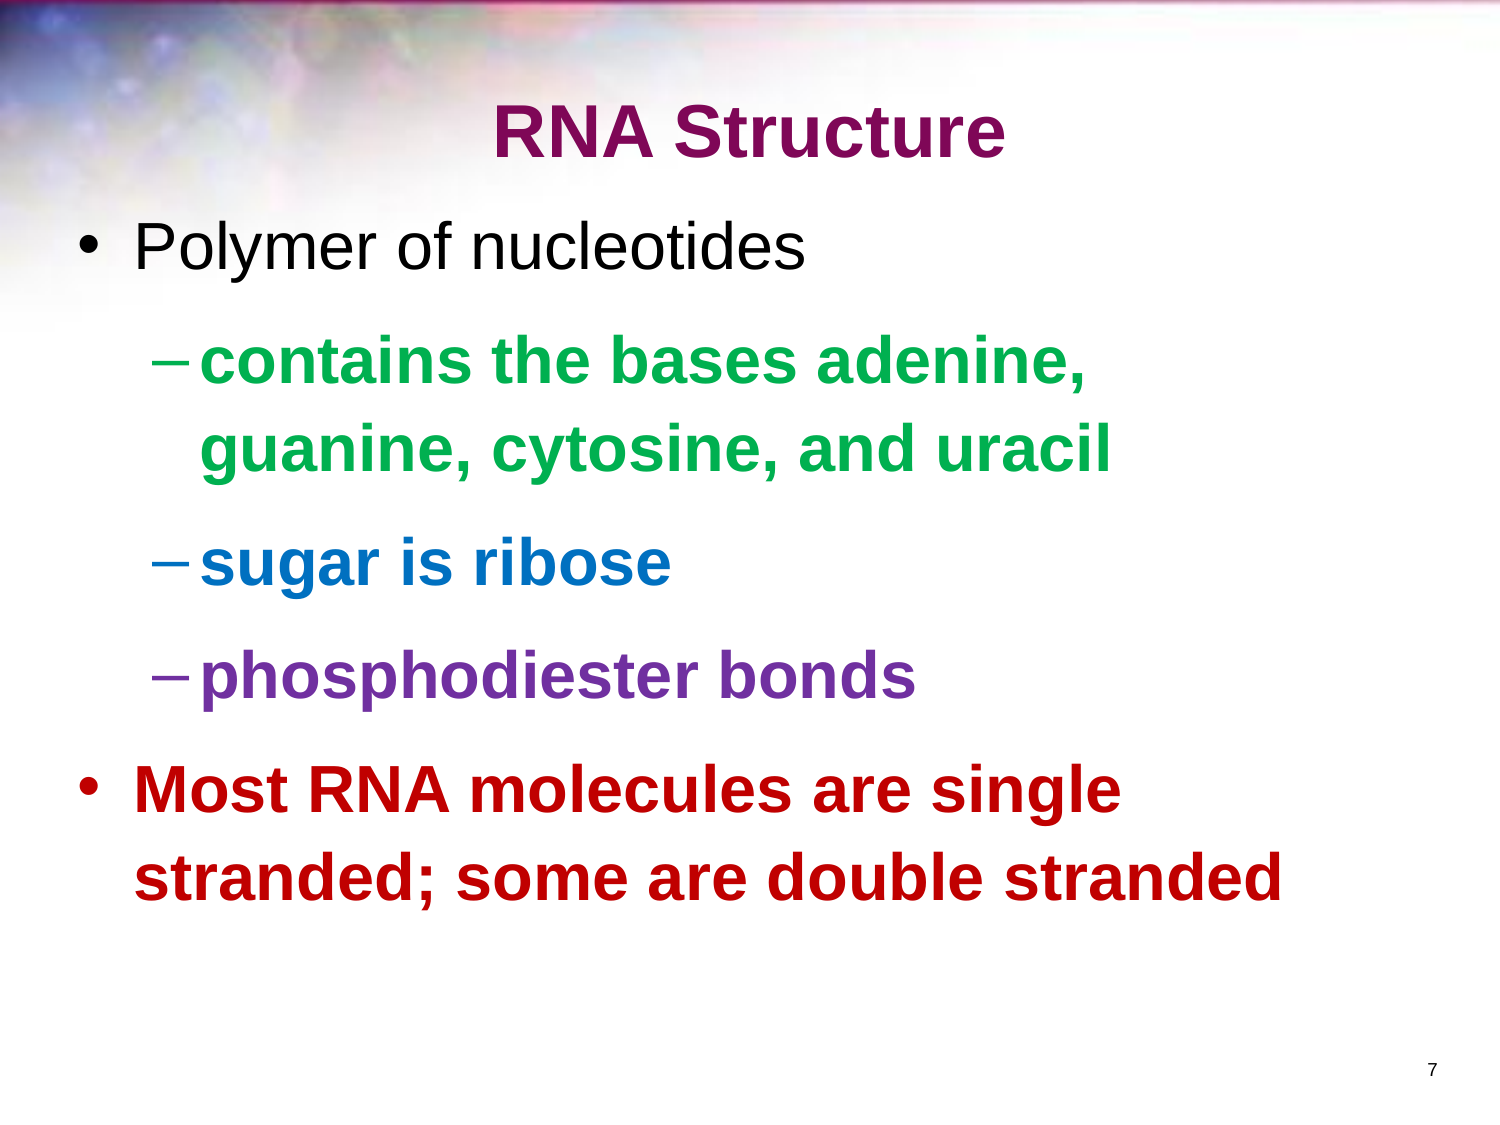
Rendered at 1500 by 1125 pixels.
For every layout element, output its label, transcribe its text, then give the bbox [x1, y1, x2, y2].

title RNA Structure [137, 75, 1363, 188]
list Polymer of nucleotides contains the bases adenine, guanine, cytosine, and uracil sugar is ribose phosphodiester bonds Most RNA molecules are single stranded; some are double stranded [62, 187, 1338, 1000]
text_box ‹#› [1412, 1050, 1500, 1100]
picture [0, 0, 1500, 413]
